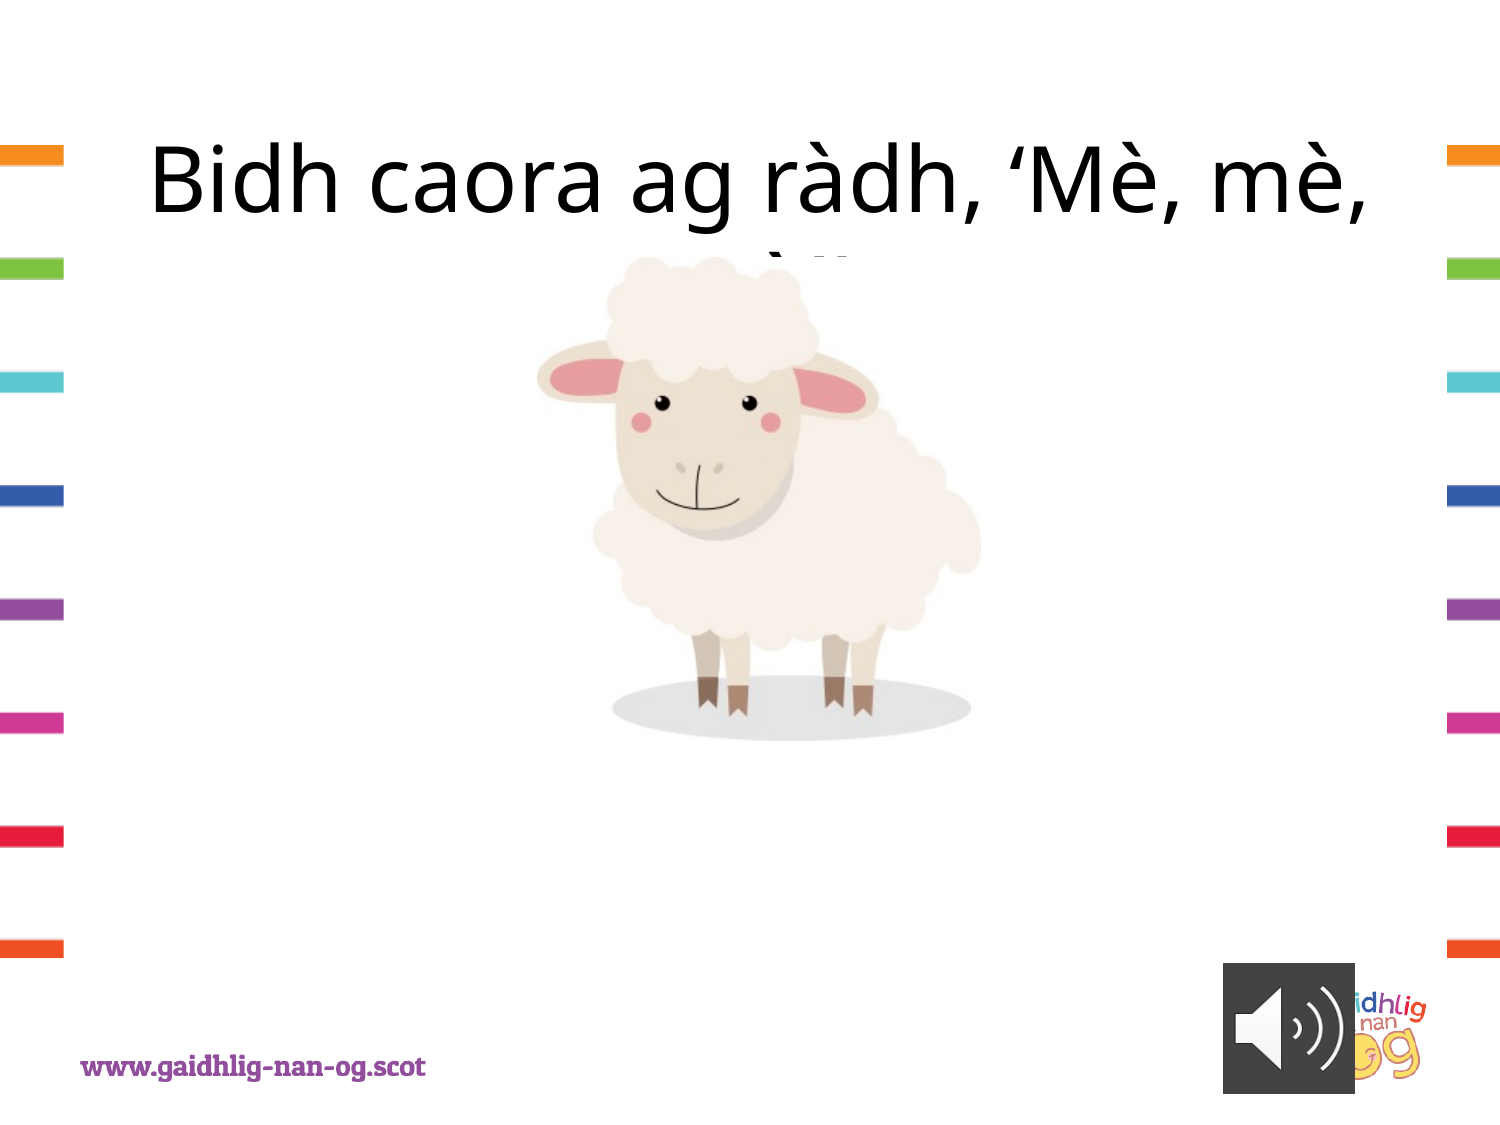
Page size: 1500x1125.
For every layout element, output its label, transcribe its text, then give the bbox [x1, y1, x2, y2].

picture [537, 257, 981, 741]
text_box Bidh caora ag ràdh, ‘Mè, mè, mè!’ [66, 113, 1453, 348]
picture [63, 961, 1437, 1096]
